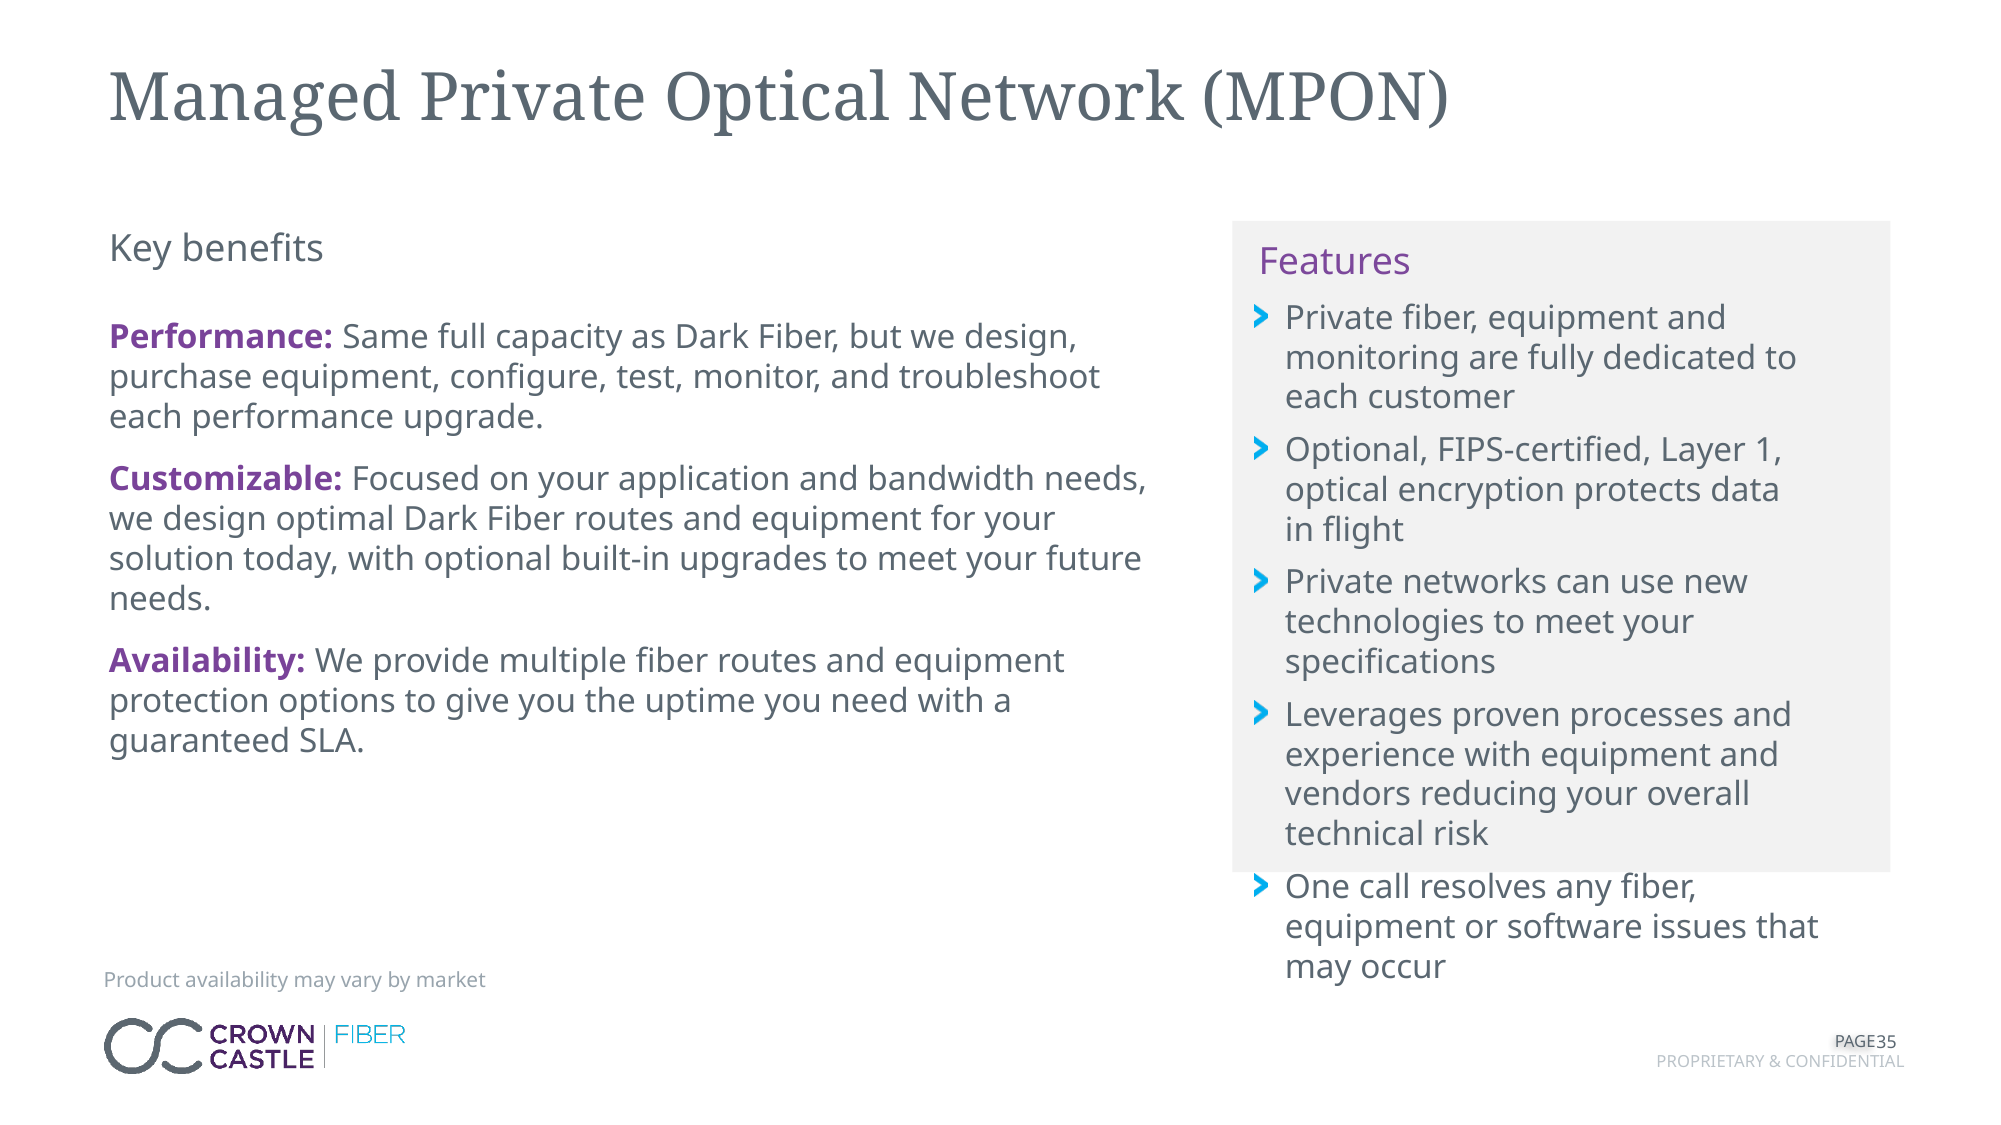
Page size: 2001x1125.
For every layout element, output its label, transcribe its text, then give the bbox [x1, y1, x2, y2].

picture [1256, 716, 1268, 725]
picture [1257, 451, 1268, 460]
picture [1254, 444, 1259, 452]
picture [1257, 888, 1268, 897]
picture [1256, 700, 1268, 709]
text_box Features [1258, 229, 1479, 289]
list Key benefits [108, 216, 937, 286]
picture [1257, 304, 1268, 313]
picture [104, 1018, 405, 1074]
picture [1254, 312, 1259, 320]
text_box Private fiber, equipment and monitoring are fully dedicated to each customer Optional, FIPS-certified, Layer 1, optical encryption protects data in flight Private networks can use new technologies to meet your specifications Leverages proven processes and experience with equipment and vendors reducing your overall technical risk One call resolves any fiber, equipment or software issues that may occur [1232, 220, 1891, 873]
picture [1257, 873, 1268, 882]
list Managed Private Optical Network (MPON) [108, 45, 1898, 217]
picture [1257, 436, 1268, 445]
picture [1254, 576, 1261, 585]
text_box Performance: Same full capacity as Dark Fiber, but we design, purchase equipment, configure, test, monitor, and troubleshoot each performance upgrade. Customizable: Focused on your application and bandwidth needs, we design optimal Dark Fiber routes and equipment for your solution today, with optional built-in upgrades to meet your future needs. Availability: We provide multiple fiber routes and equipment protection options to give you the uptime you need with a guaranteed SLA. [108, 307, 1151, 906]
picture [1257, 319, 1268, 328]
picture [1256, 584, 1268, 593]
picture [1254, 881, 1260, 889]
picture [1256, 568, 1268, 577]
picture [1254, 708, 1261, 717]
